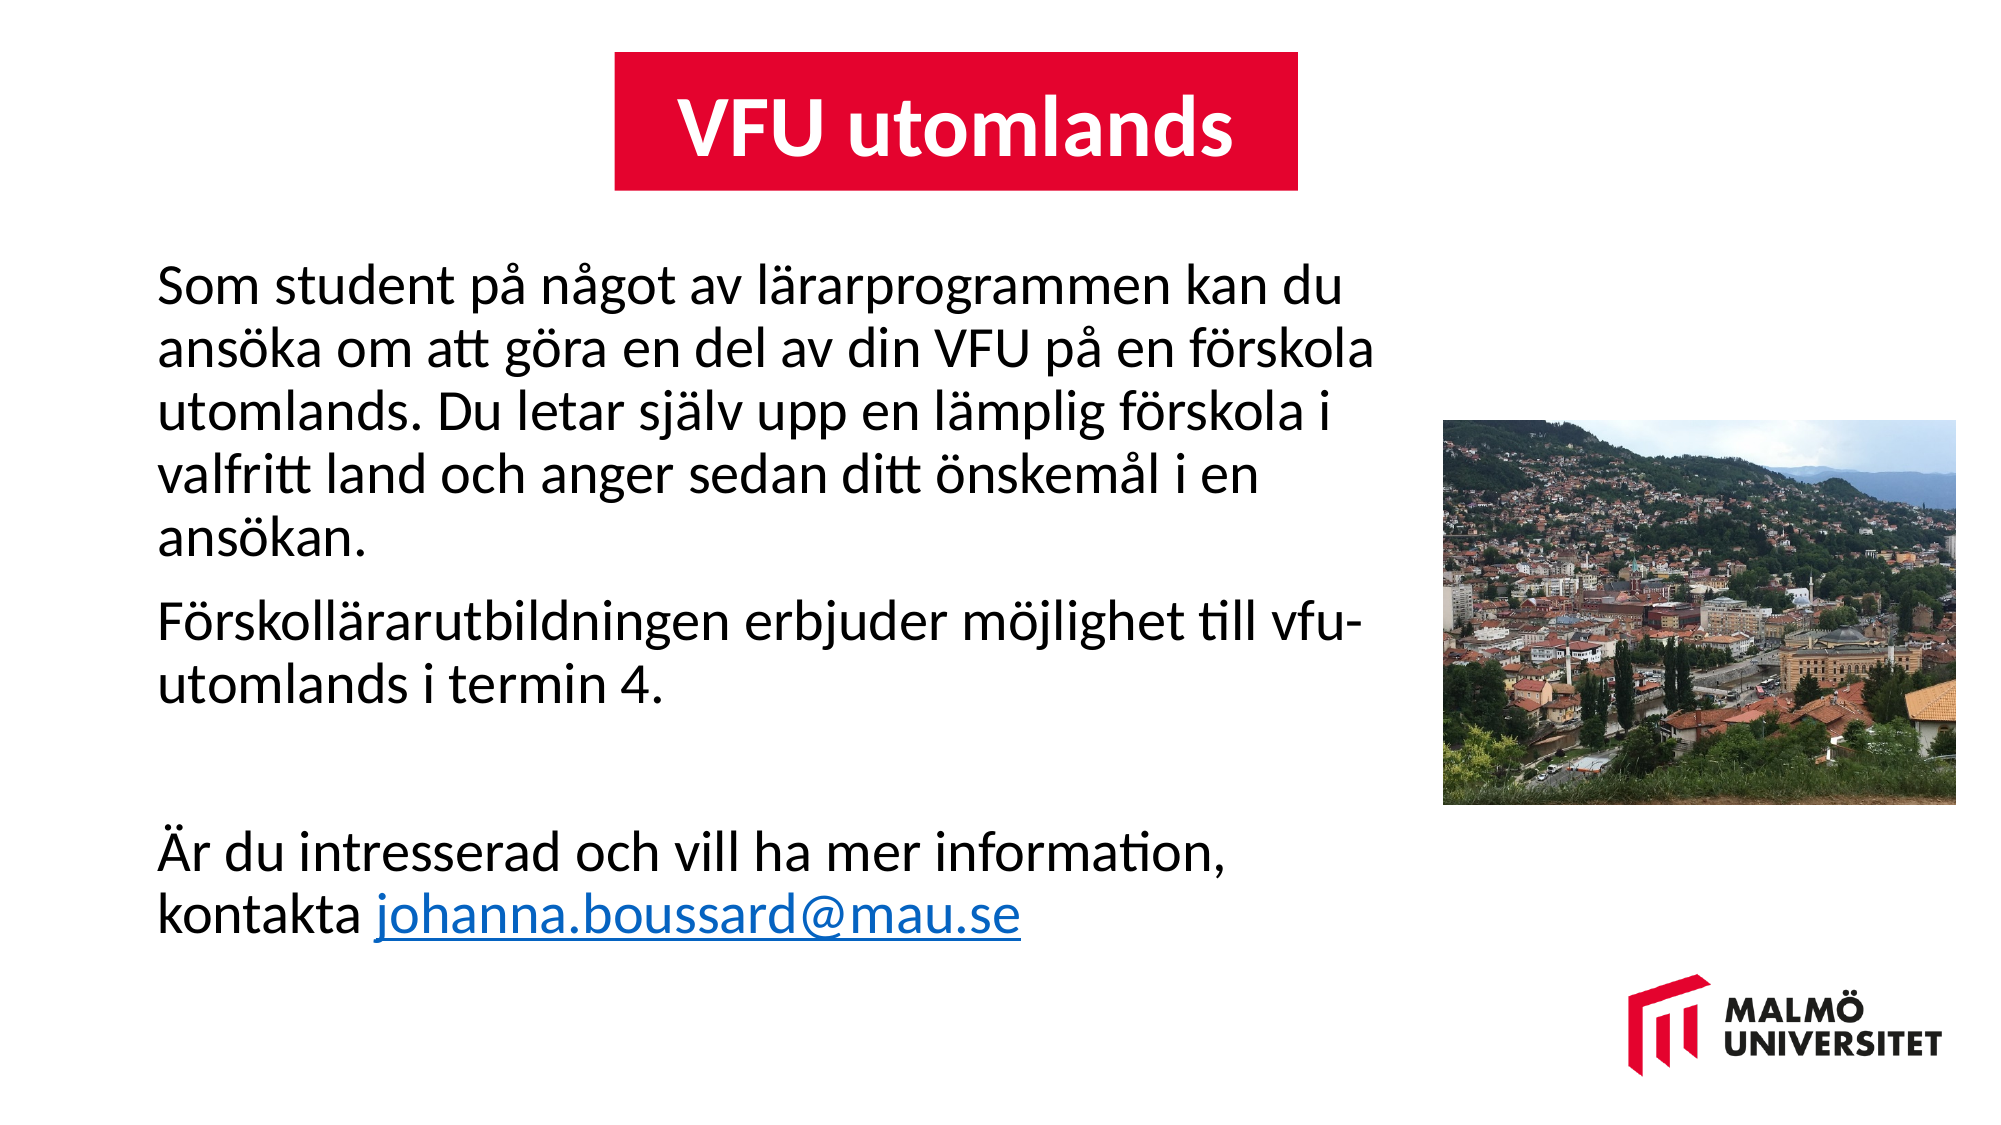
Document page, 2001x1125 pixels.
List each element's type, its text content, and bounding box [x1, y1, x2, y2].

text_box VFU utomlands [614, 52, 1298, 191]
picture [1628, 973, 1942, 1077]
subtitle Som student på något av lärarprogrammen kan du ansöka om att göra en del av din VFU på en förskola utomlands. Du letar själv upp en lämplig förskola i valfritt land och anger sedan ditt önskemål i en ansökan. Förskollärarutbildningen erbjuder möjlighet till vfu-utomlands i termin 4. Är du intresserad och vill ha mer information, kontakta johanna.boussard@mau.se [142, 246, 1444, 1085]
picture [1443, 420, 1956, 805]
